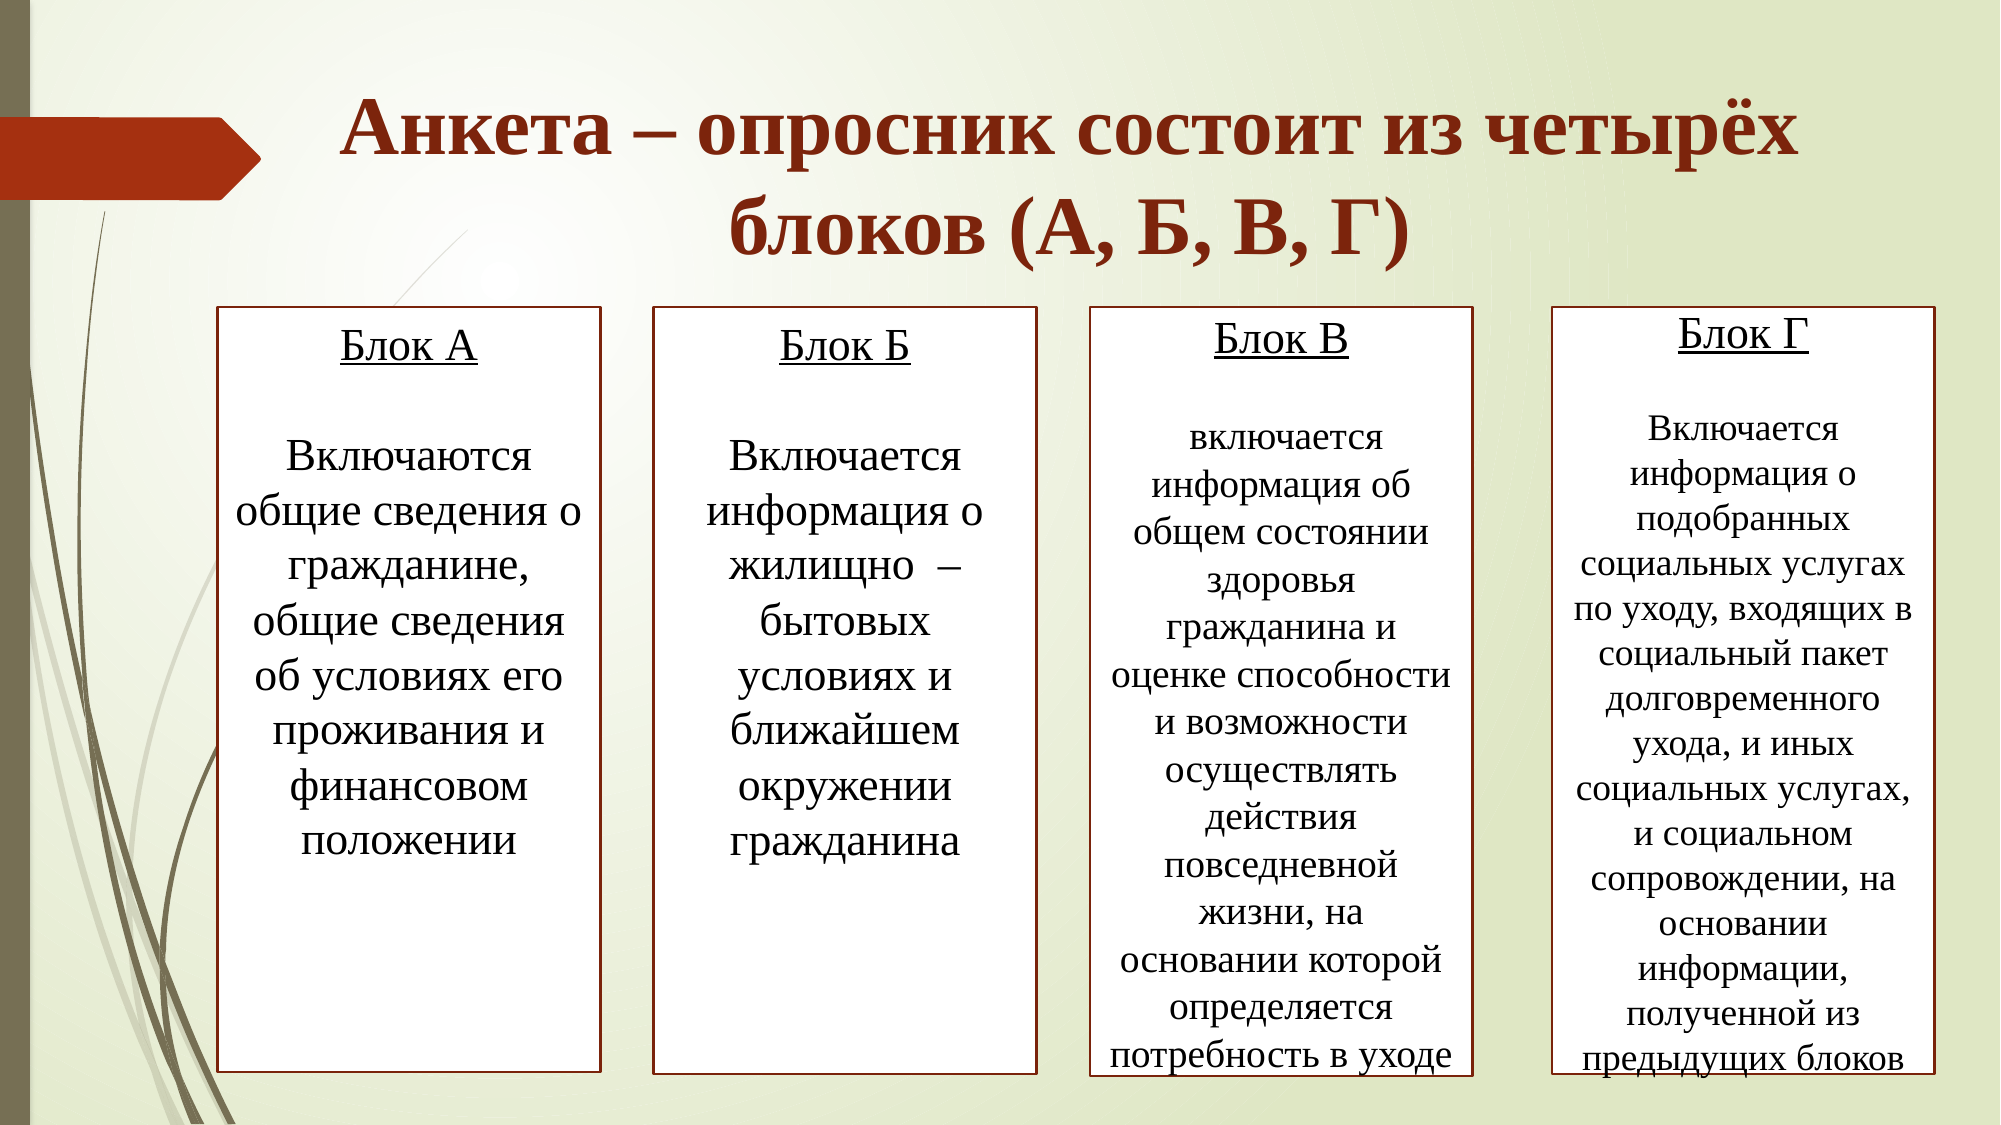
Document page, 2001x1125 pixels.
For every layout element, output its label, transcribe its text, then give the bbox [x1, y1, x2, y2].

text_box Блок Г Включается информация о подобранных социальных услугах по уходу, входящих в социальный пакет долговременного ухода, и иных социальных услугах, и социальном сопровождении, на основании информации, полученной из предыдущих блоков [1551, 306, 1936, 1075]
text_box Блок В включается информация об общем состоянии здоровья гражданина и оценке способности и возможности осуществлять действия повседневной жизни, на основании которой определяется потребность в уходе [1089, 306, 1474, 1077]
text_box Блок Б Включается информация о жилищно – бытовых условиях и ближайшем окружении гражданина [652, 306, 1038, 1075]
title Анкета – опросник состоит из четырёх блоков (А, Б, В, Г) [236, 64, 1904, 307]
text_box Блок А Включаются общие сведения о гражданине, общие сведения об условиях его проживания и финансовом положении [216, 306, 602, 1073]
